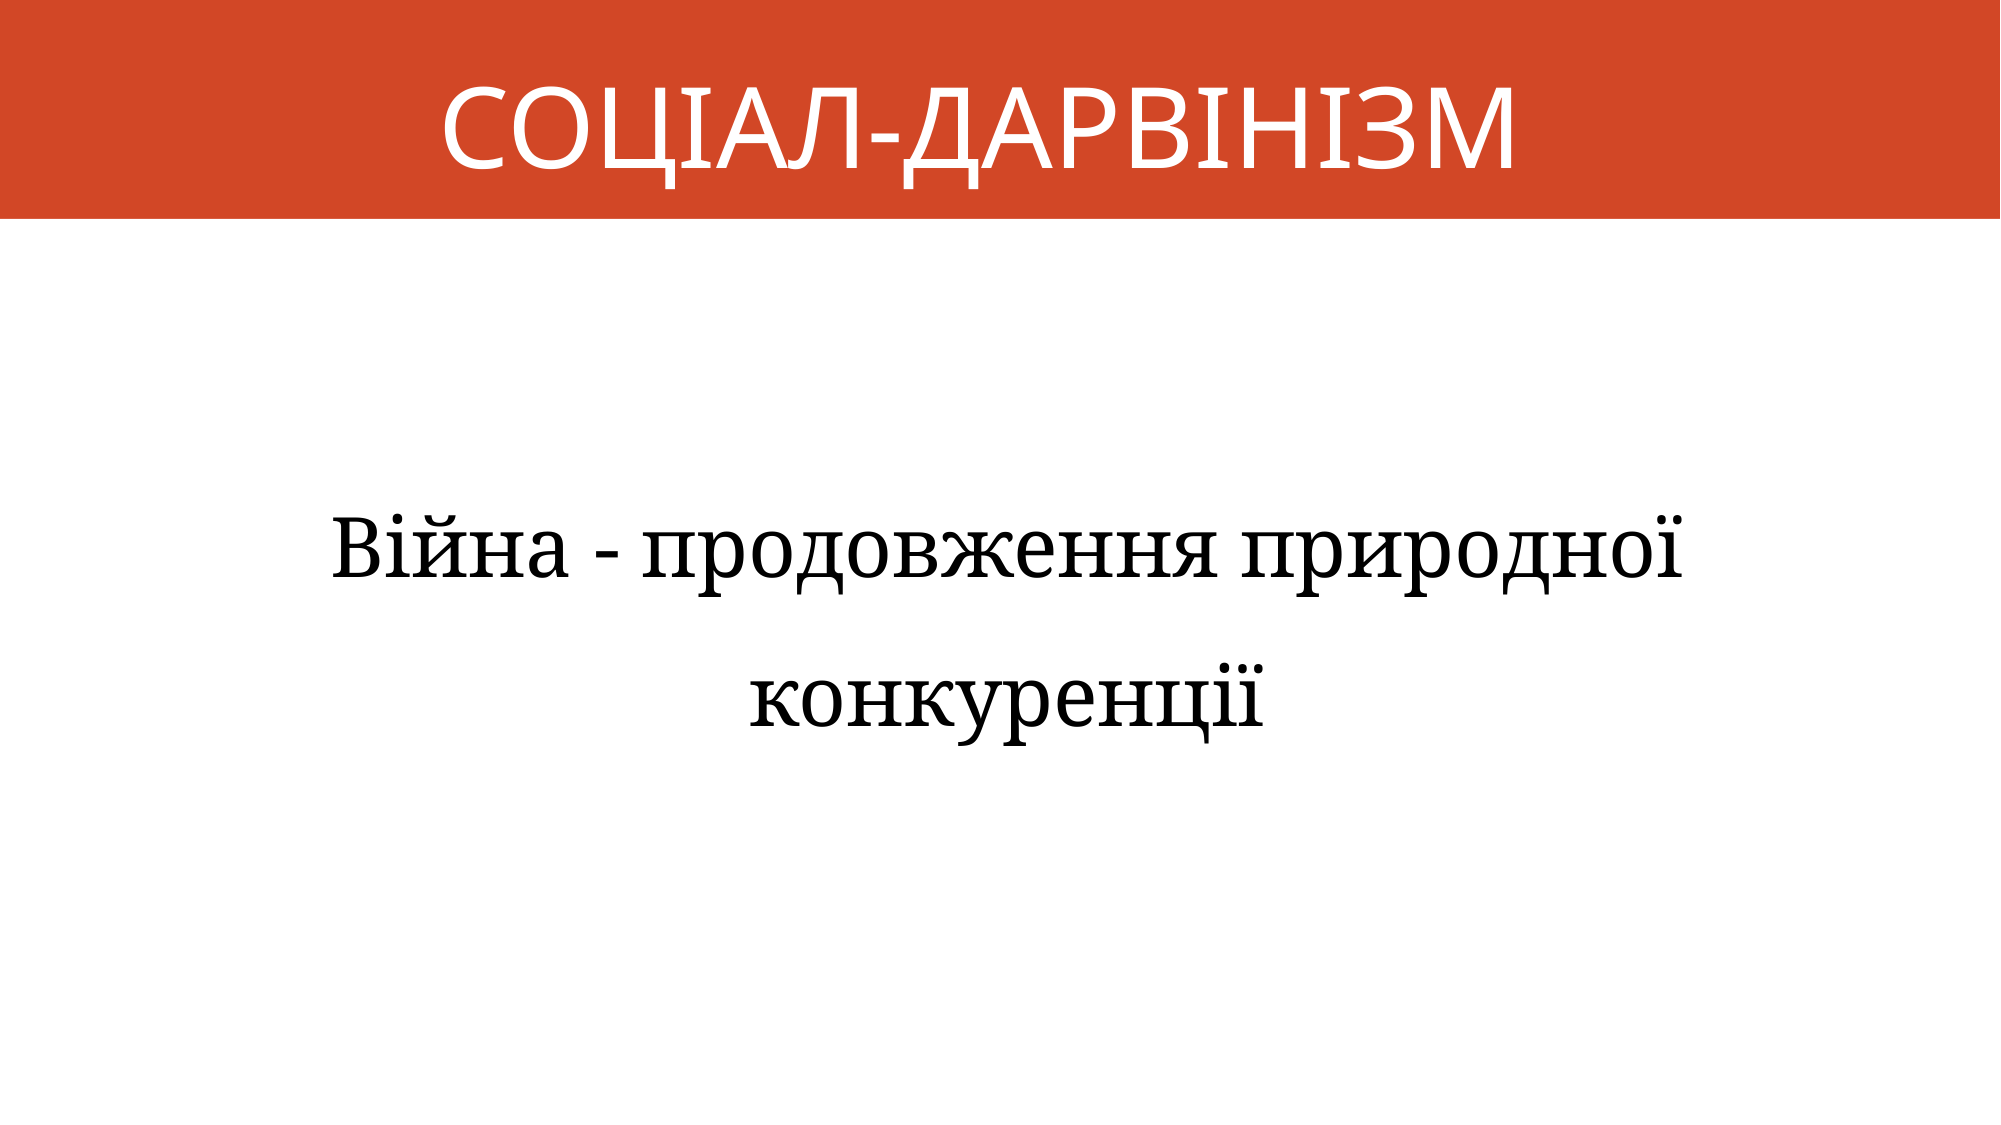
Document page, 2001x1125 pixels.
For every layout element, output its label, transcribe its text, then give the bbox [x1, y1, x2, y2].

title СОЦІАЛ-ДАРВІНІЗМ [99, 0, 1863, 199]
list Війна - продовження природної конкуренції [51, 299, 1963, 1021]
